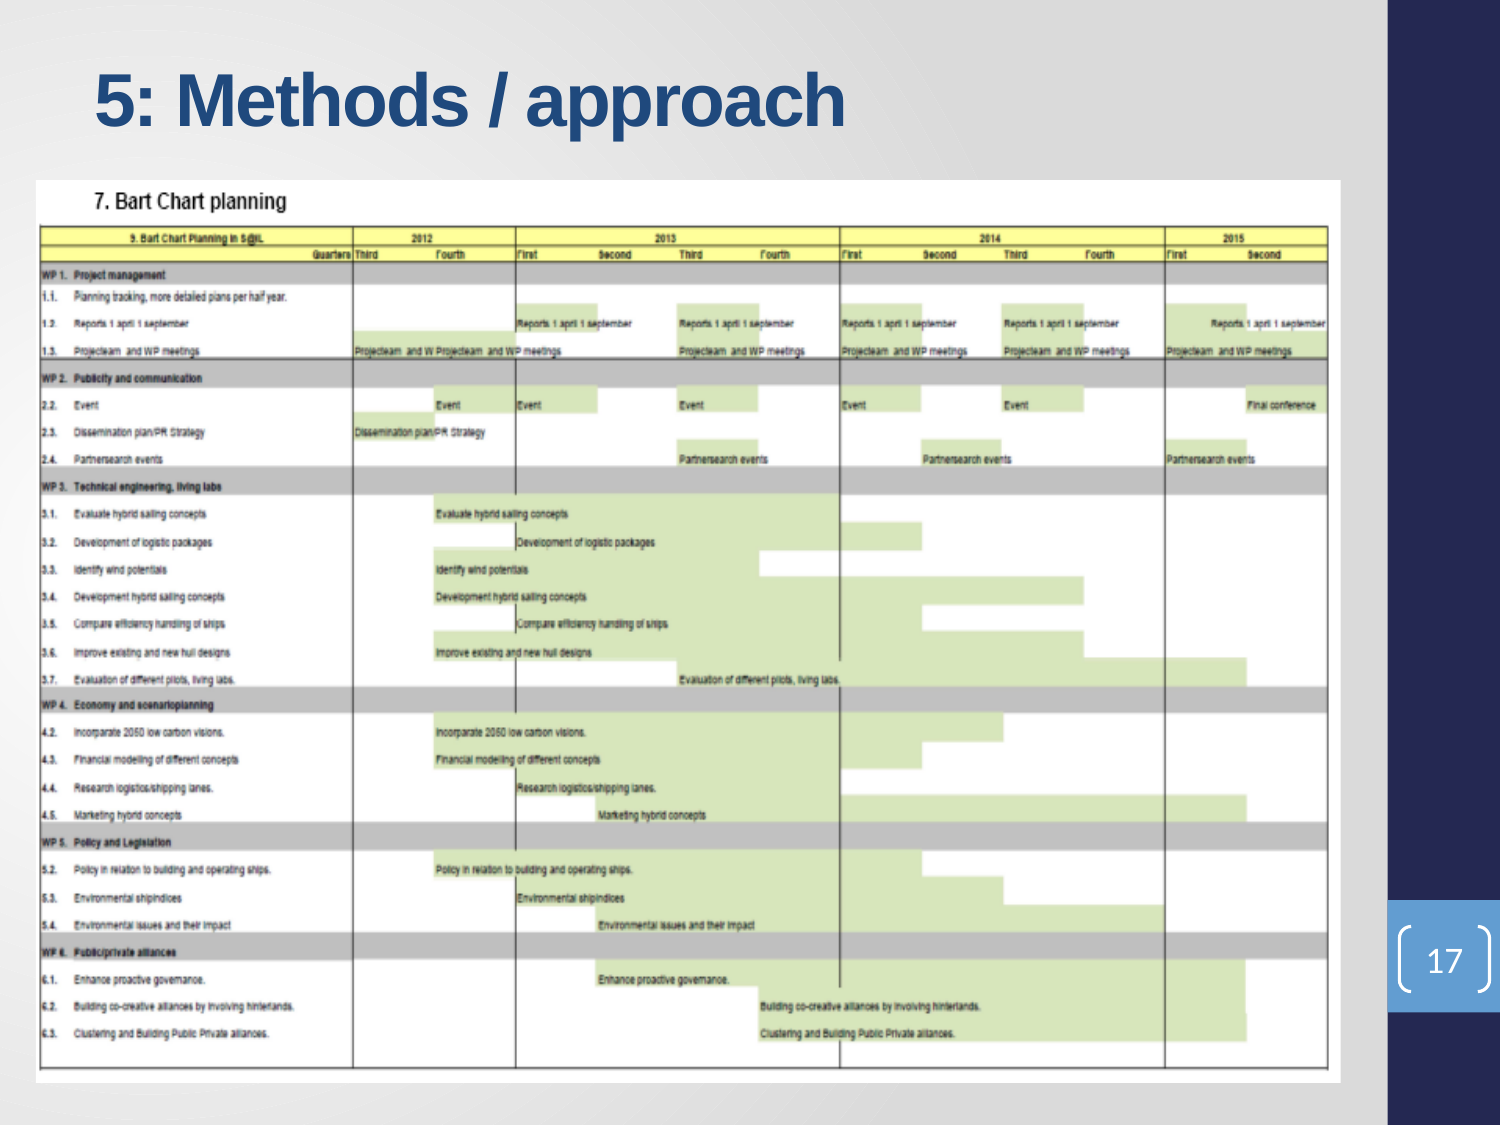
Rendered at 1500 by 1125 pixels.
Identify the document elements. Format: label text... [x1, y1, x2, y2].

slide_number 17 [1397, 924, 1492, 994]
text_box 5: Methods / approach [79, 90, 1353, 150]
picture [35, 179, 1342, 1083]
